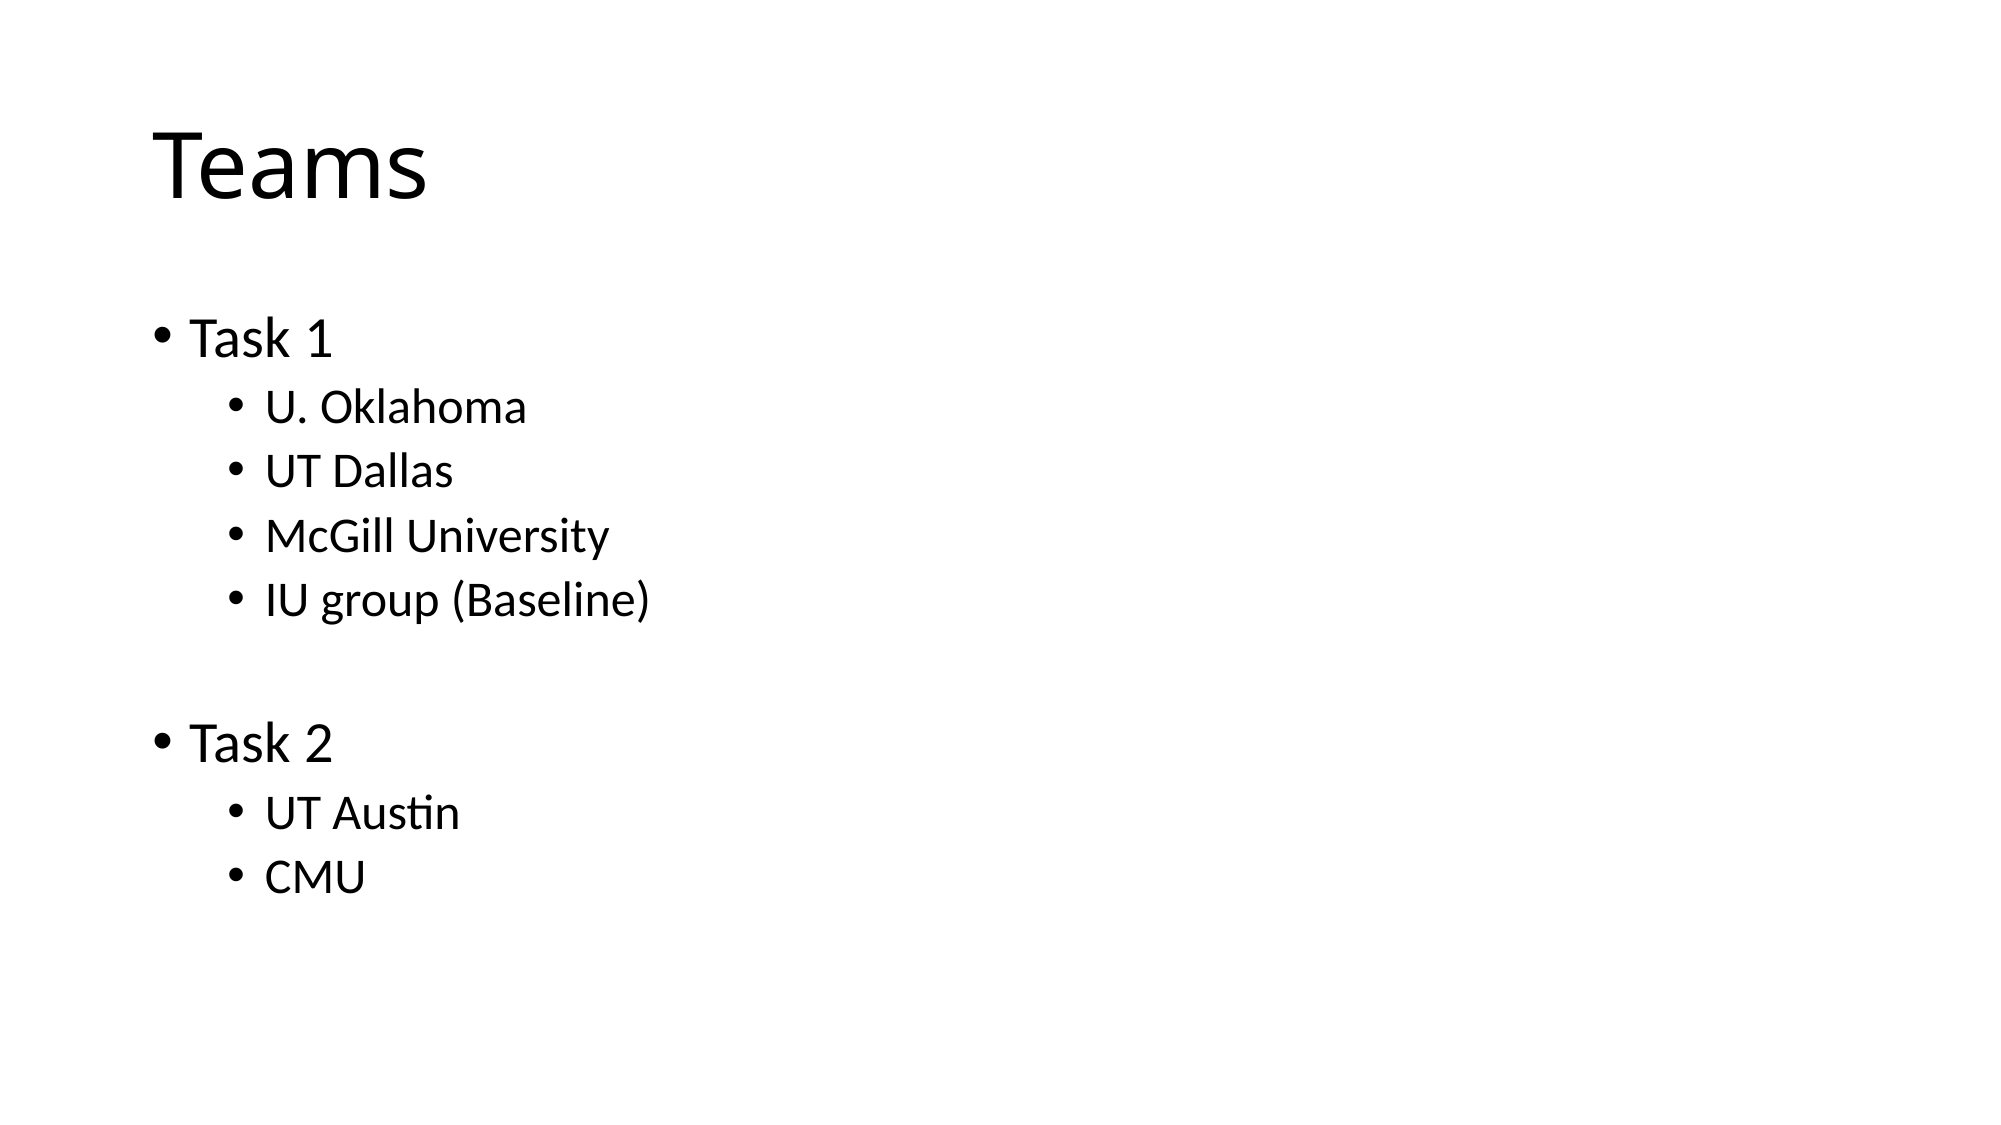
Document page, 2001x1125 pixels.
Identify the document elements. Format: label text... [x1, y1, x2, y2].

title Teams [137, 59, 1863, 278]
list Task 1 U. Oklahoma UT Dallas McGill University IU group (Baseline) Task 2 UT Austin CMU [137, 299, 1863, 1014]
